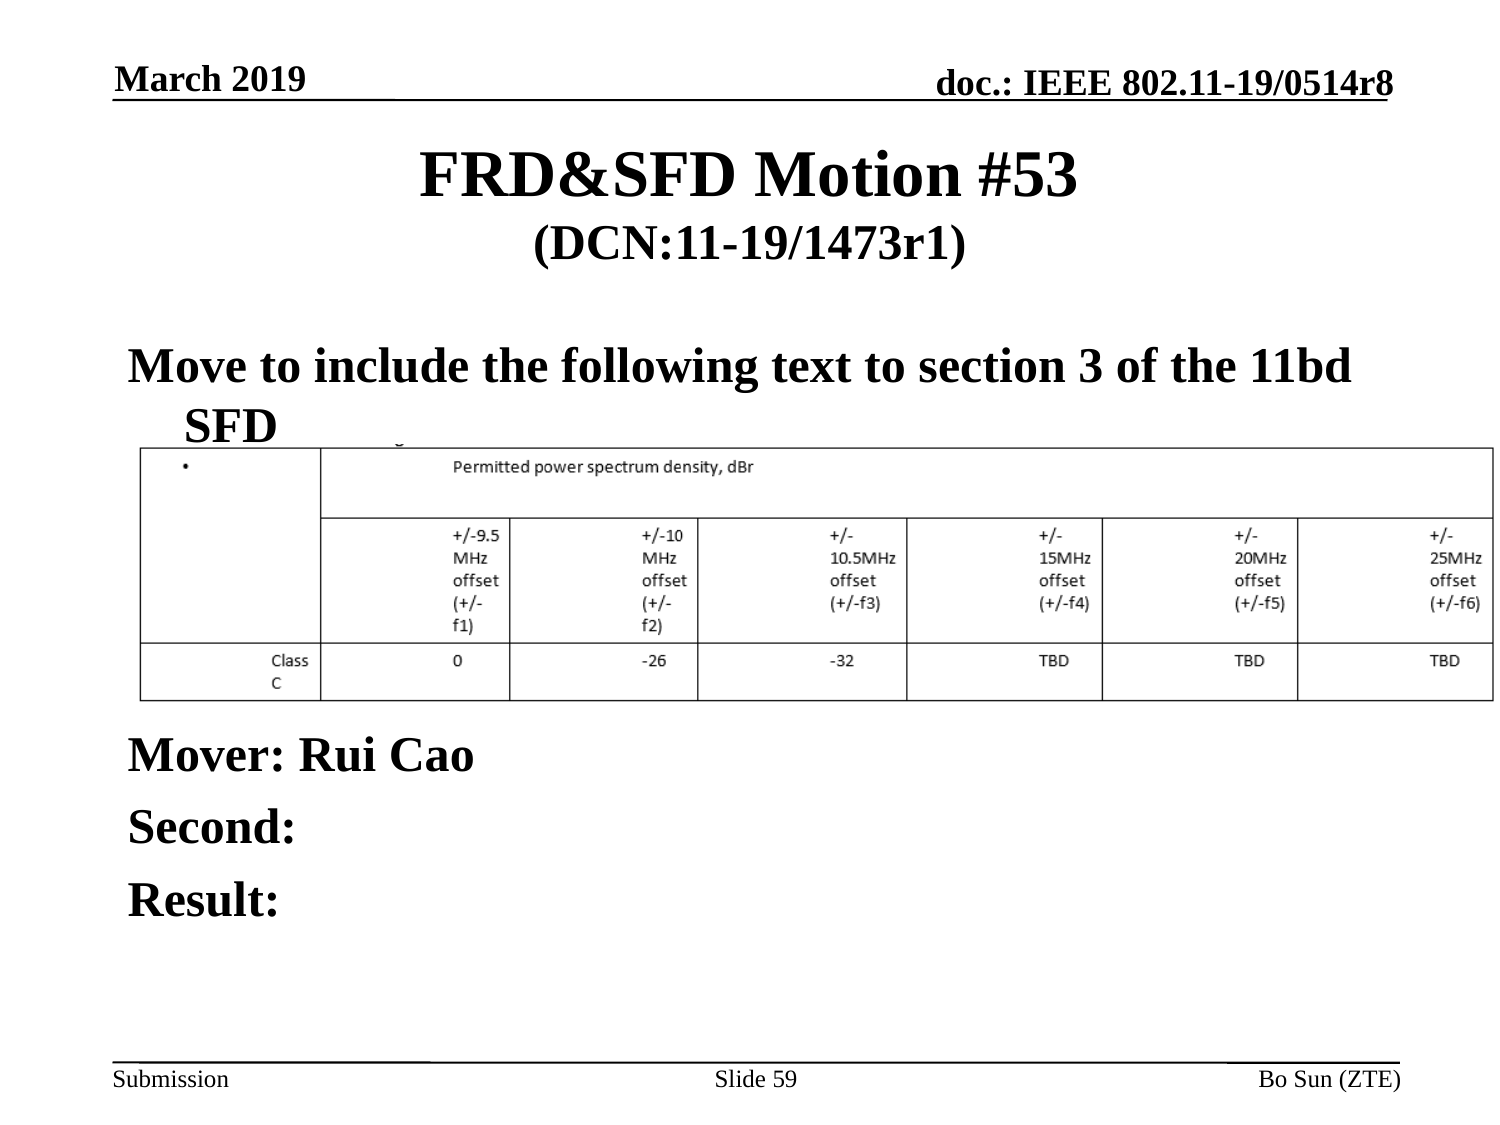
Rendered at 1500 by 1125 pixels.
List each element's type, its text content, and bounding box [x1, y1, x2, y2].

list Move to include the following text to section 3 of the 11bd SFD Mover: Rui Cao Second: Result: [112, 324, 1388, 1000]
footer Bo Sun (ZTE) [878, 1061, 1402, 1093]
slide_number Slide 59 [712, 1061, 800, 1123]
picture [135, 444, 1500, 707]
title FRD&SFD Motion #53 (DCN:11-19/1473r1) [112, 112, 1388, 288]
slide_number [114, 54, 423, 100]
